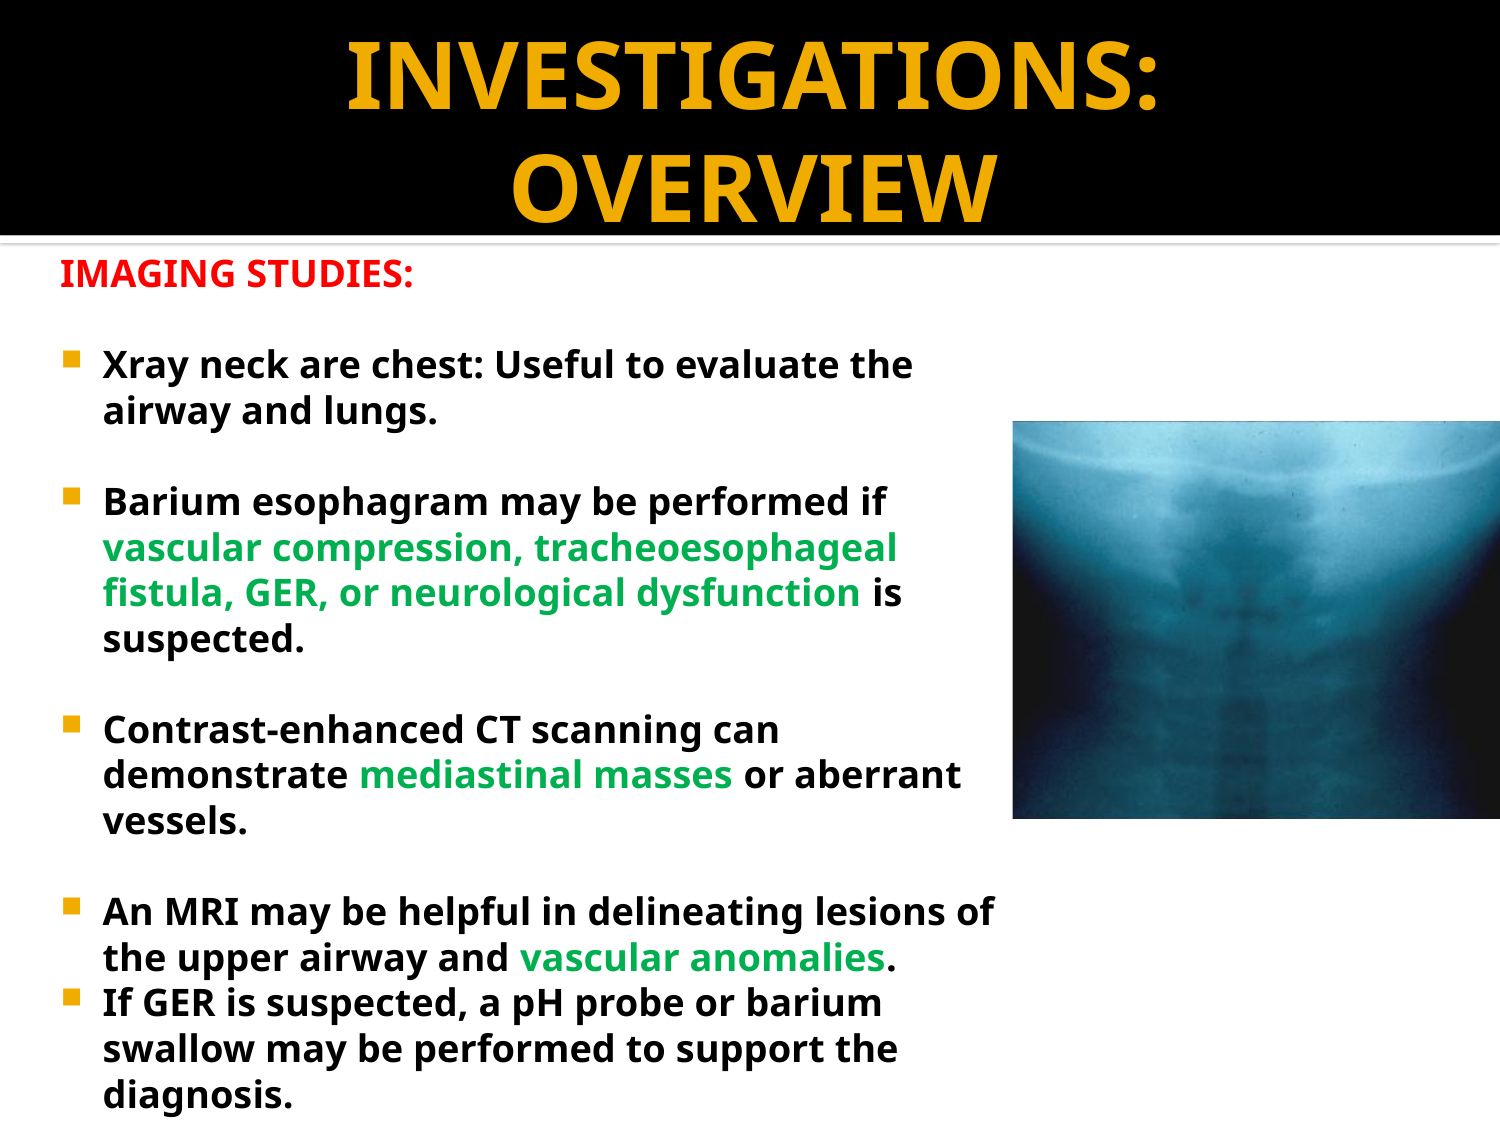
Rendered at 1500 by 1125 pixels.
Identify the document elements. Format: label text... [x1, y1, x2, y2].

list IMAGING STUDIES: Xray neck are chest: Useful to evaluate the airway and lungs. Barium esophagram may be performed if vascular compression, tracheoesophageal fistula, GER, or neurological dysfunction is suspected. Contrast-enhanced CT scanning can demonstrate mediastinal masses or aberrant vessels. An MRI may be helpful in delineating lesions of the upper airway and vascular anomalies. If GER is suspected, a pH probe or barium swallow may be performed to support the diagnosis. [35, 234, 1043, 1125]
title INVESTIGATIONS: OVERVIEW [75, 25, 1425, 231]
picture [1012, 421, 1500, 819]
